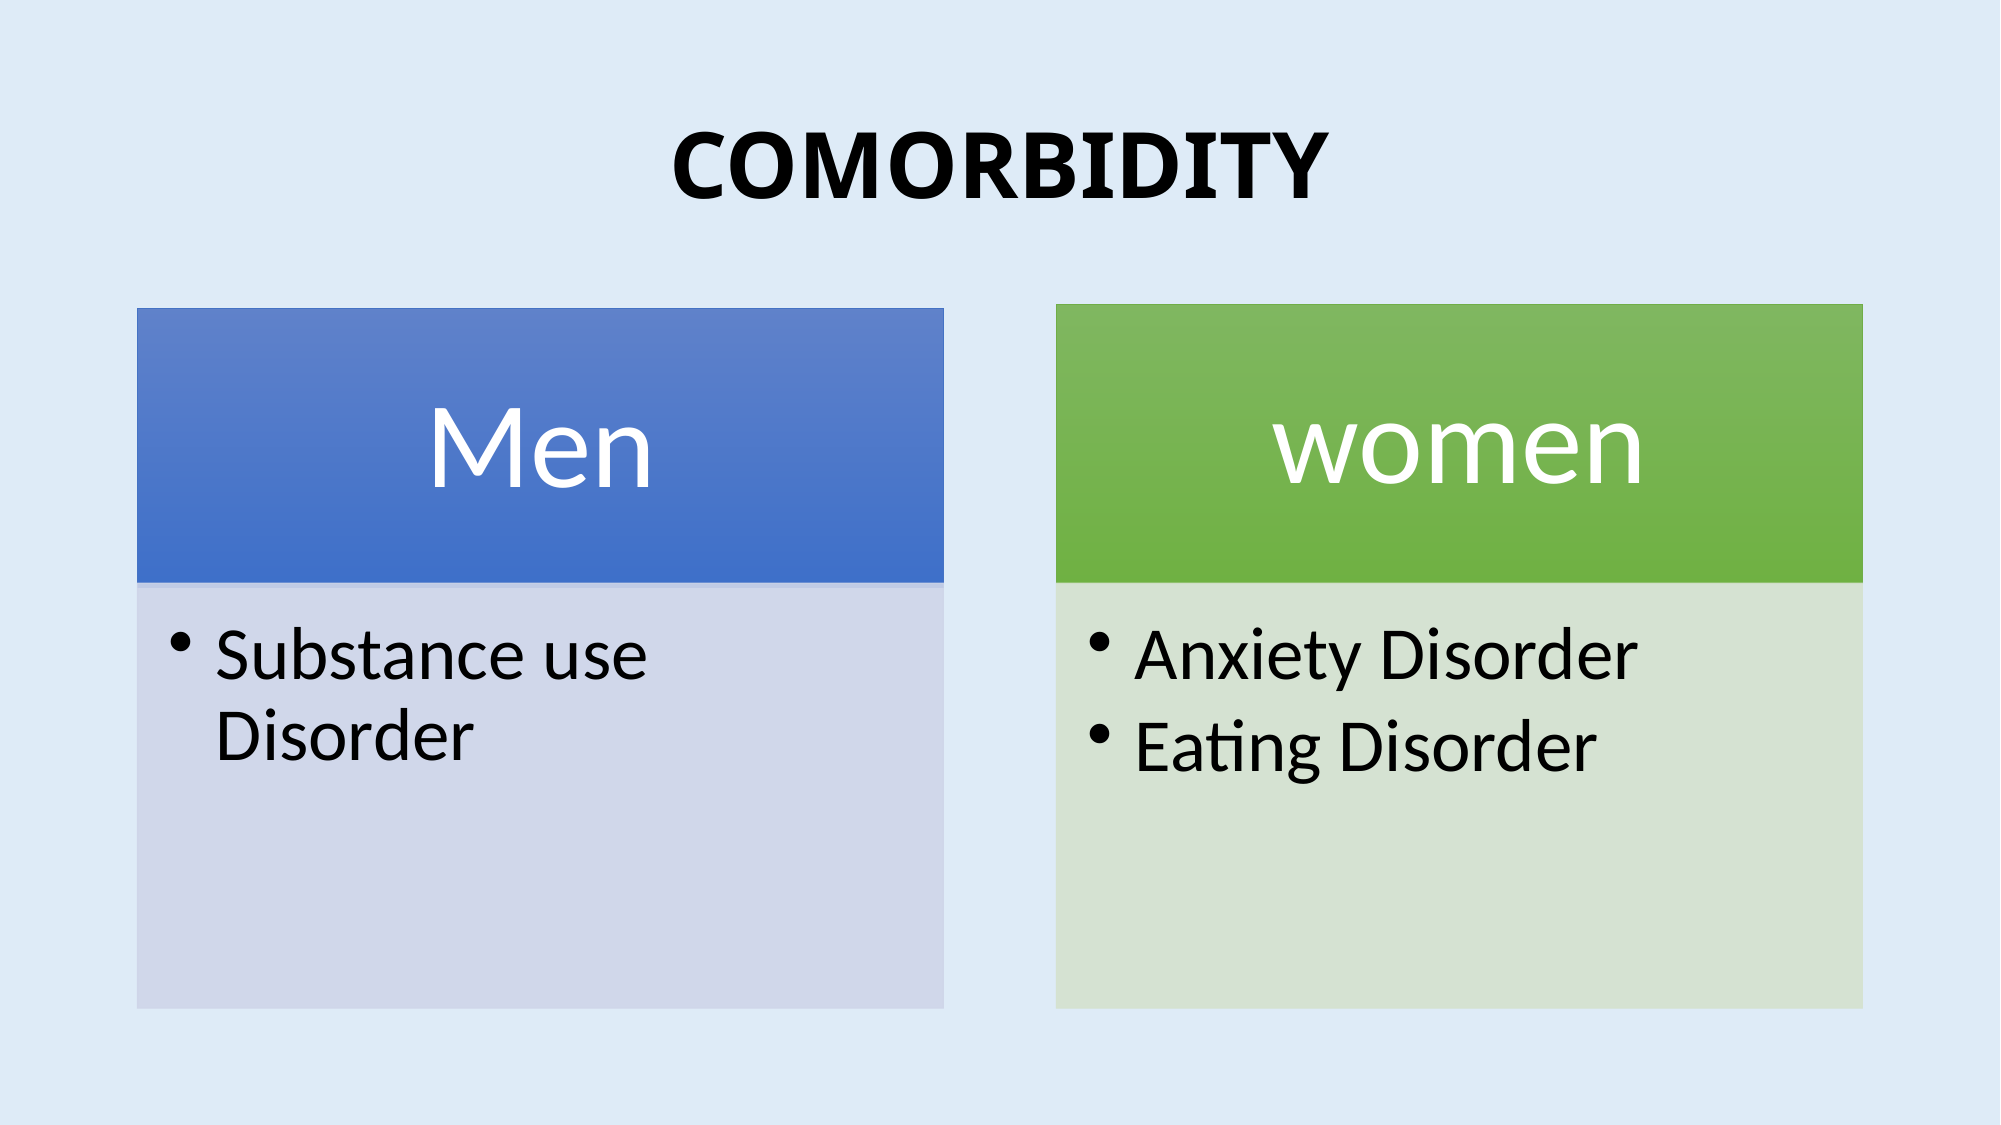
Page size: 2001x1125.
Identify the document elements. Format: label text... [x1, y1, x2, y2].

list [137, 299, 1863, 1014]
title COMORBIDITY [137, 59, 1863, 278]
